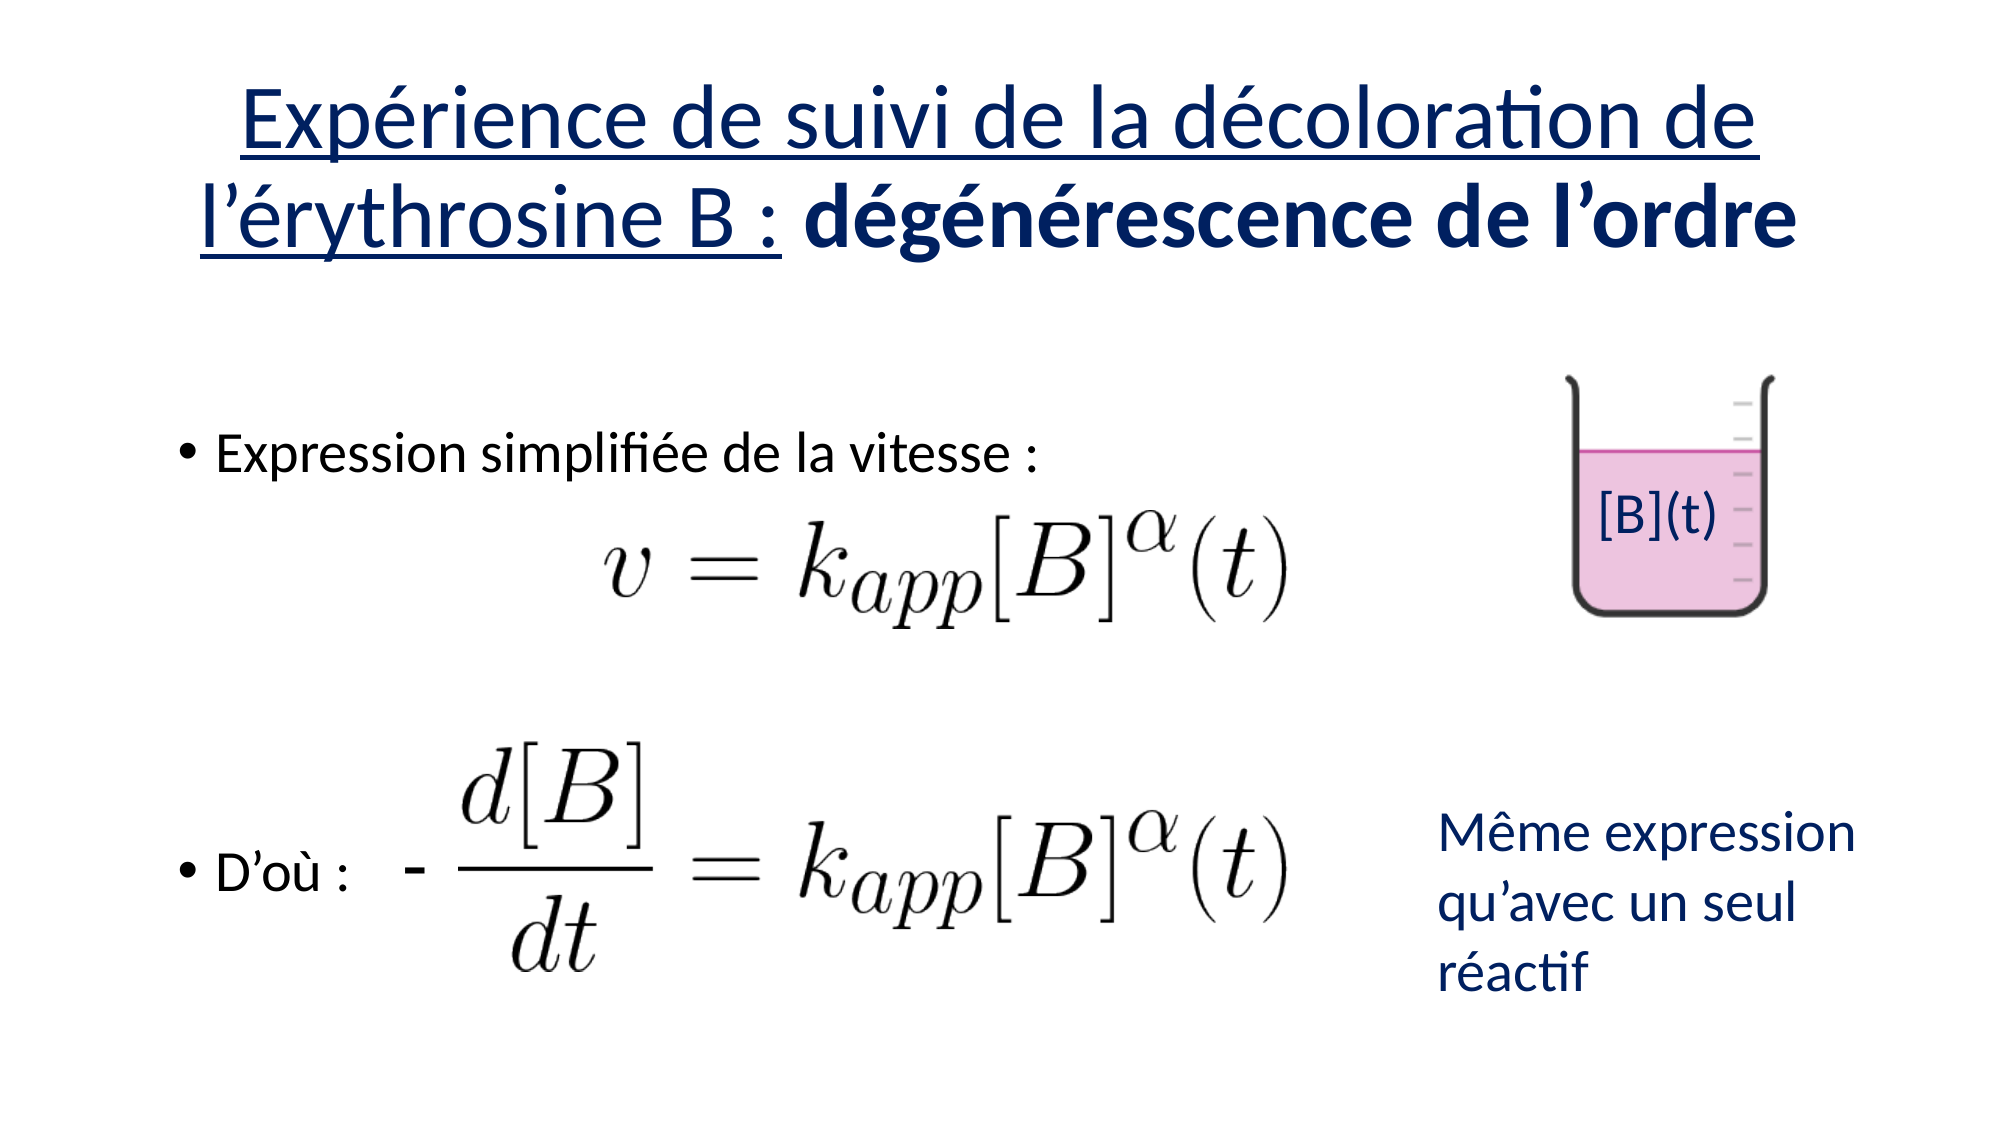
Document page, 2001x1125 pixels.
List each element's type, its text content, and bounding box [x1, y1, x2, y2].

text_box Même expression qu’avec un seul réactif [1422, 786, 1944, 1011]
list [137, 299, 1863, 1014]
picture [458, 741, 1288, 972]
text_box - [387, 803, 446, 919]
text_box Expression simplifiée de la vitesse : D’où : [162, 324, 1888, 1039]
title Expérience de suivi de la décoloration de l’érythrosine B : dégénérescence de l’ordre [137, 59, 1863, 278]
picture [1531, 364, 1801, 657]
picture [603, 510, 1288, 630]
